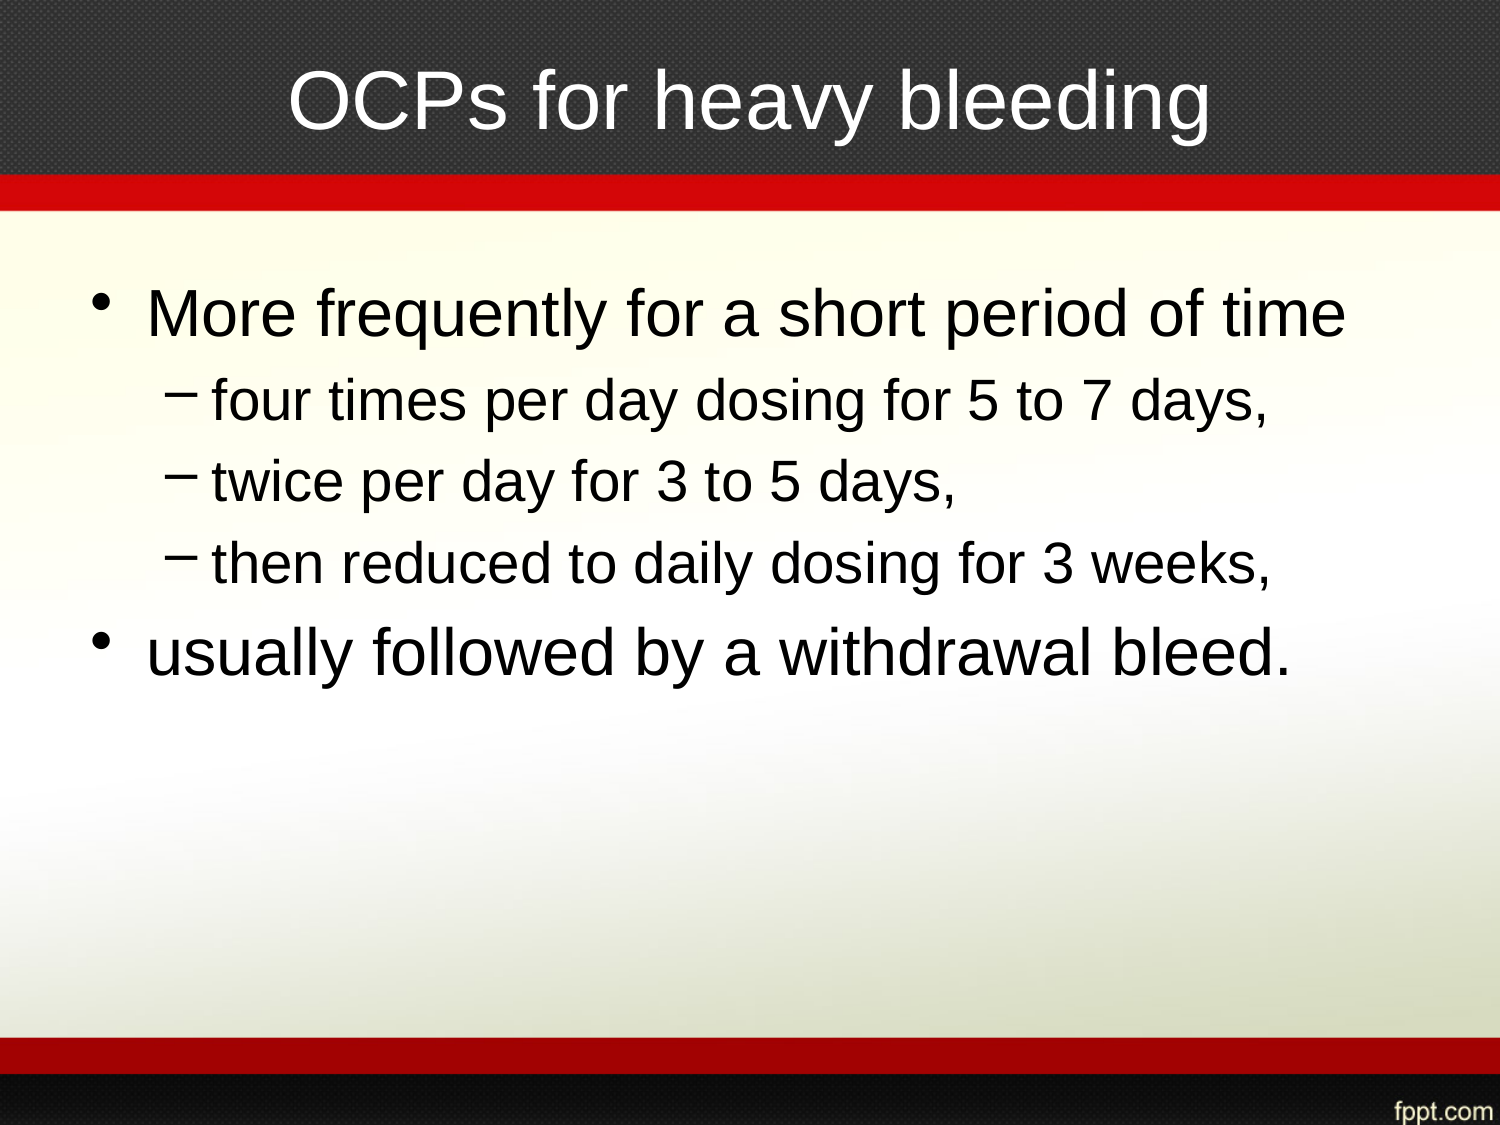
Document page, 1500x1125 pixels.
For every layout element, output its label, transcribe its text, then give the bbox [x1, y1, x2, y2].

title OCPs for heavy bleeding [74, 18, 1426, 173]
picture [0, 0, 1500, 1125]
list More frequently for a short period of time four times per day dosing for 5 to 7 days, twice per day for 3 to 5 days, then reduced to daily dosing for 3 weeks, usually followed by a withdrawal bleed. [74, 262, 1426, 1006]
